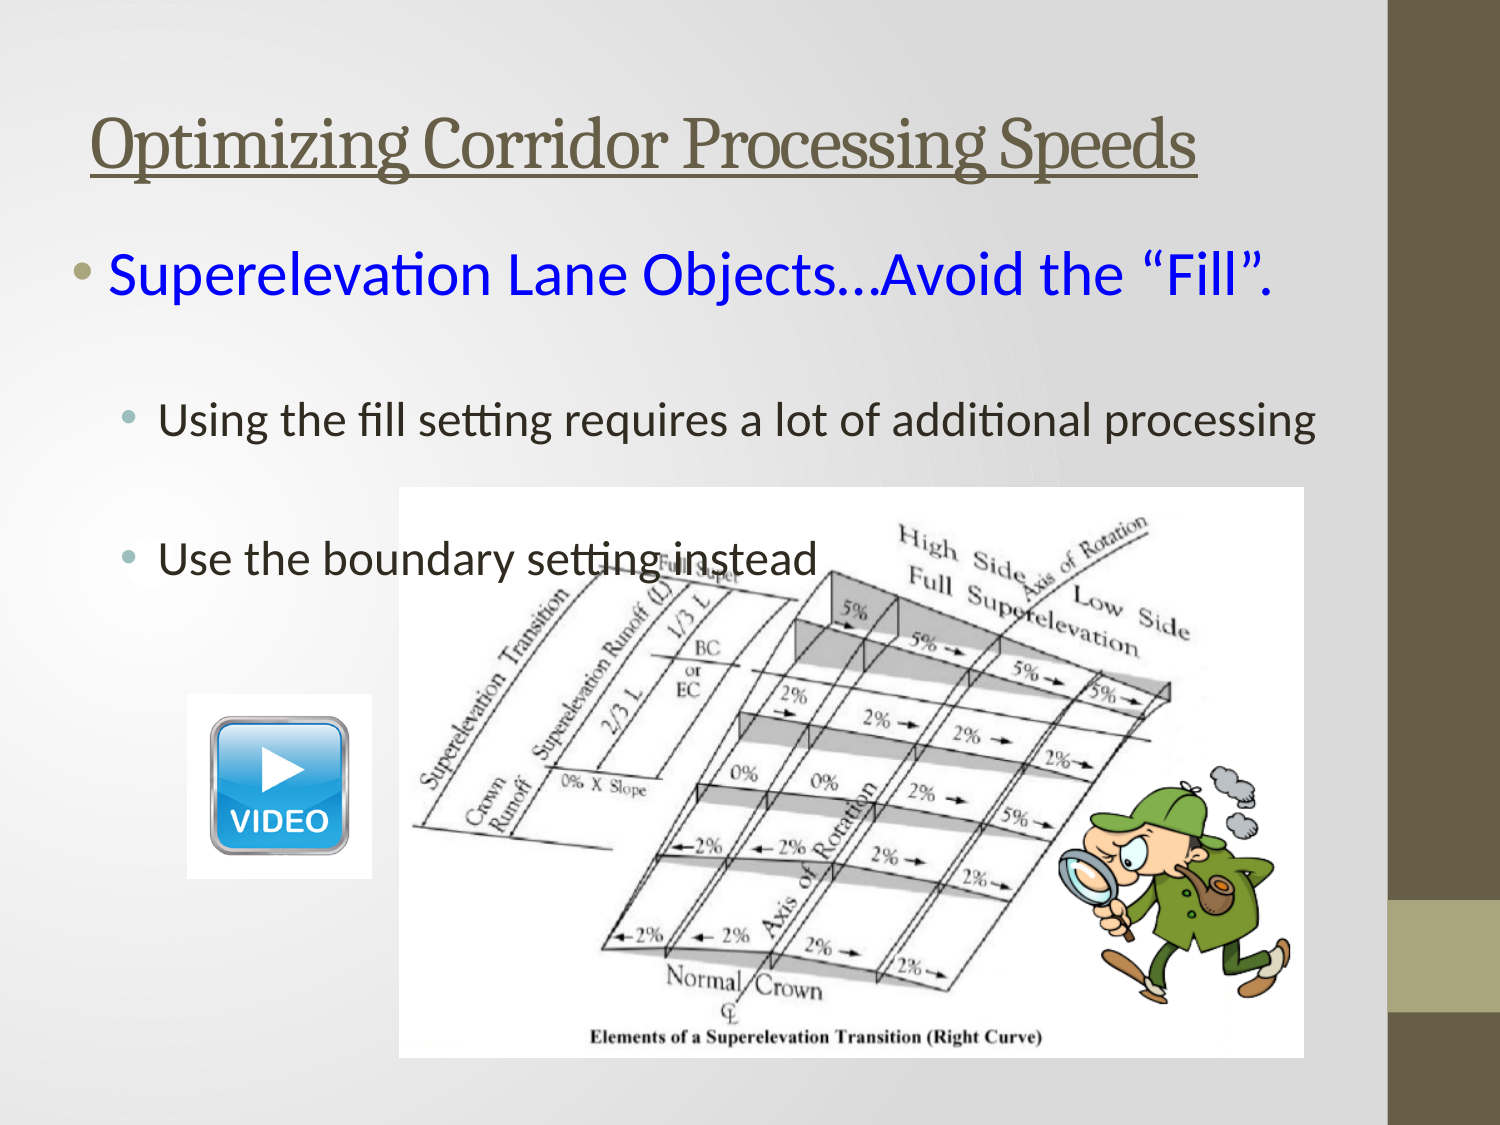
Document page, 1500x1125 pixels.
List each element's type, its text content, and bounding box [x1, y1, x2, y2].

title Optimizing Corridor Processing Speeds [75, 45, 1325, 224]
picture [186, 694, 372, 879]
list Superelevation Lane Objects…Avoid the “Fill”. Using the fill setting requires a lot of additional processing Use the boundary setting instead [37, 224, 1350, 1025]
picture [399, 486, 1305, 1059]
